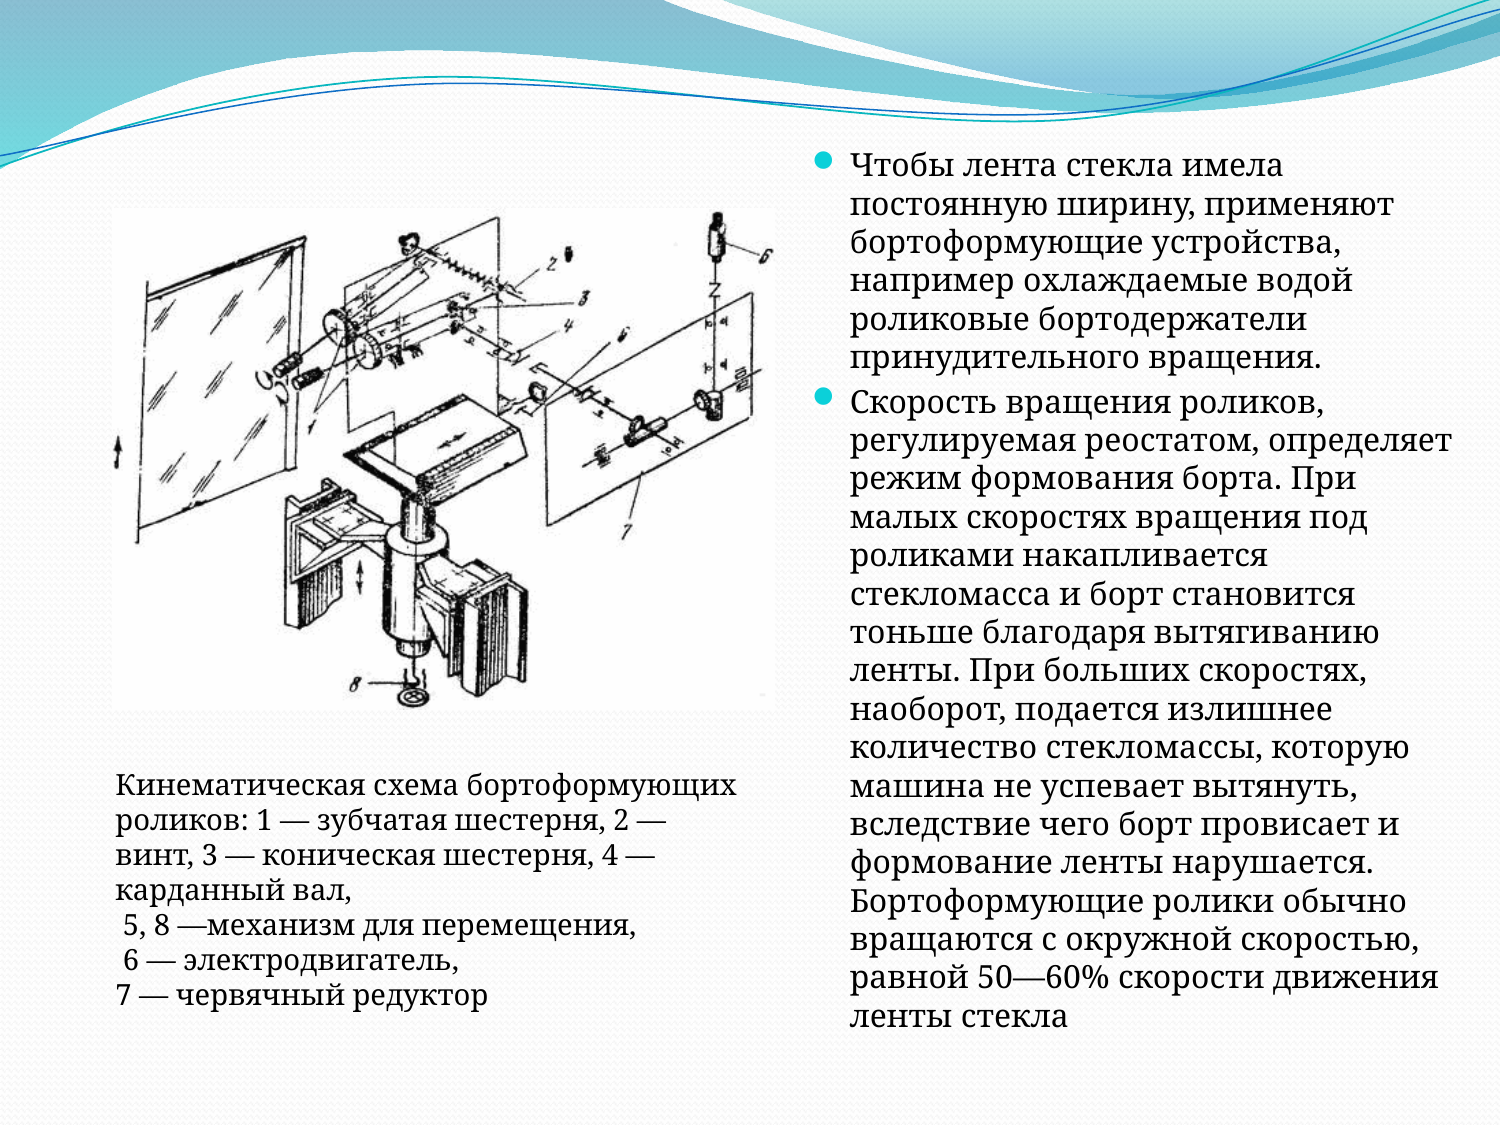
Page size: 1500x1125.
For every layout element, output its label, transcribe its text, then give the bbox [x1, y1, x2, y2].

text_box Кинематическая схема бортоформующих роликов: 1 — зубчатая шестерня, 2 — винт, 3 — коническая шестерня, 4 — карданный вал, 5, 8 —механизм для перемещения, 6 — электродвигатель, 7 — червячный редуктор [100, 758, 762, 1019]
list Чтобы лента стекла имела постоянную ширину, применяют бортоформующие устройства, например охлаждаемые водой роликовые бортодержатели принудительного вращения. Скорость вращения роликов, регулируемая реостатом, определяет режим формования борта. При малых скоростях вращения под роликами накапливается стекломасса и борт становится тоньше благодаря вытягиванию ленты. При больших скоростях, наоборот, подается излишнее количество стекломассы, которую машина не успевает вытянуть, вследствие чего борт провисает и формование ленты нарушается. Бортоформующие ролики обычно вращаются с окружной скоростью, равной 50—60% скорости движения ленты стекла [797, 137, 1471, 1047]
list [111, 207, 775, 710]
